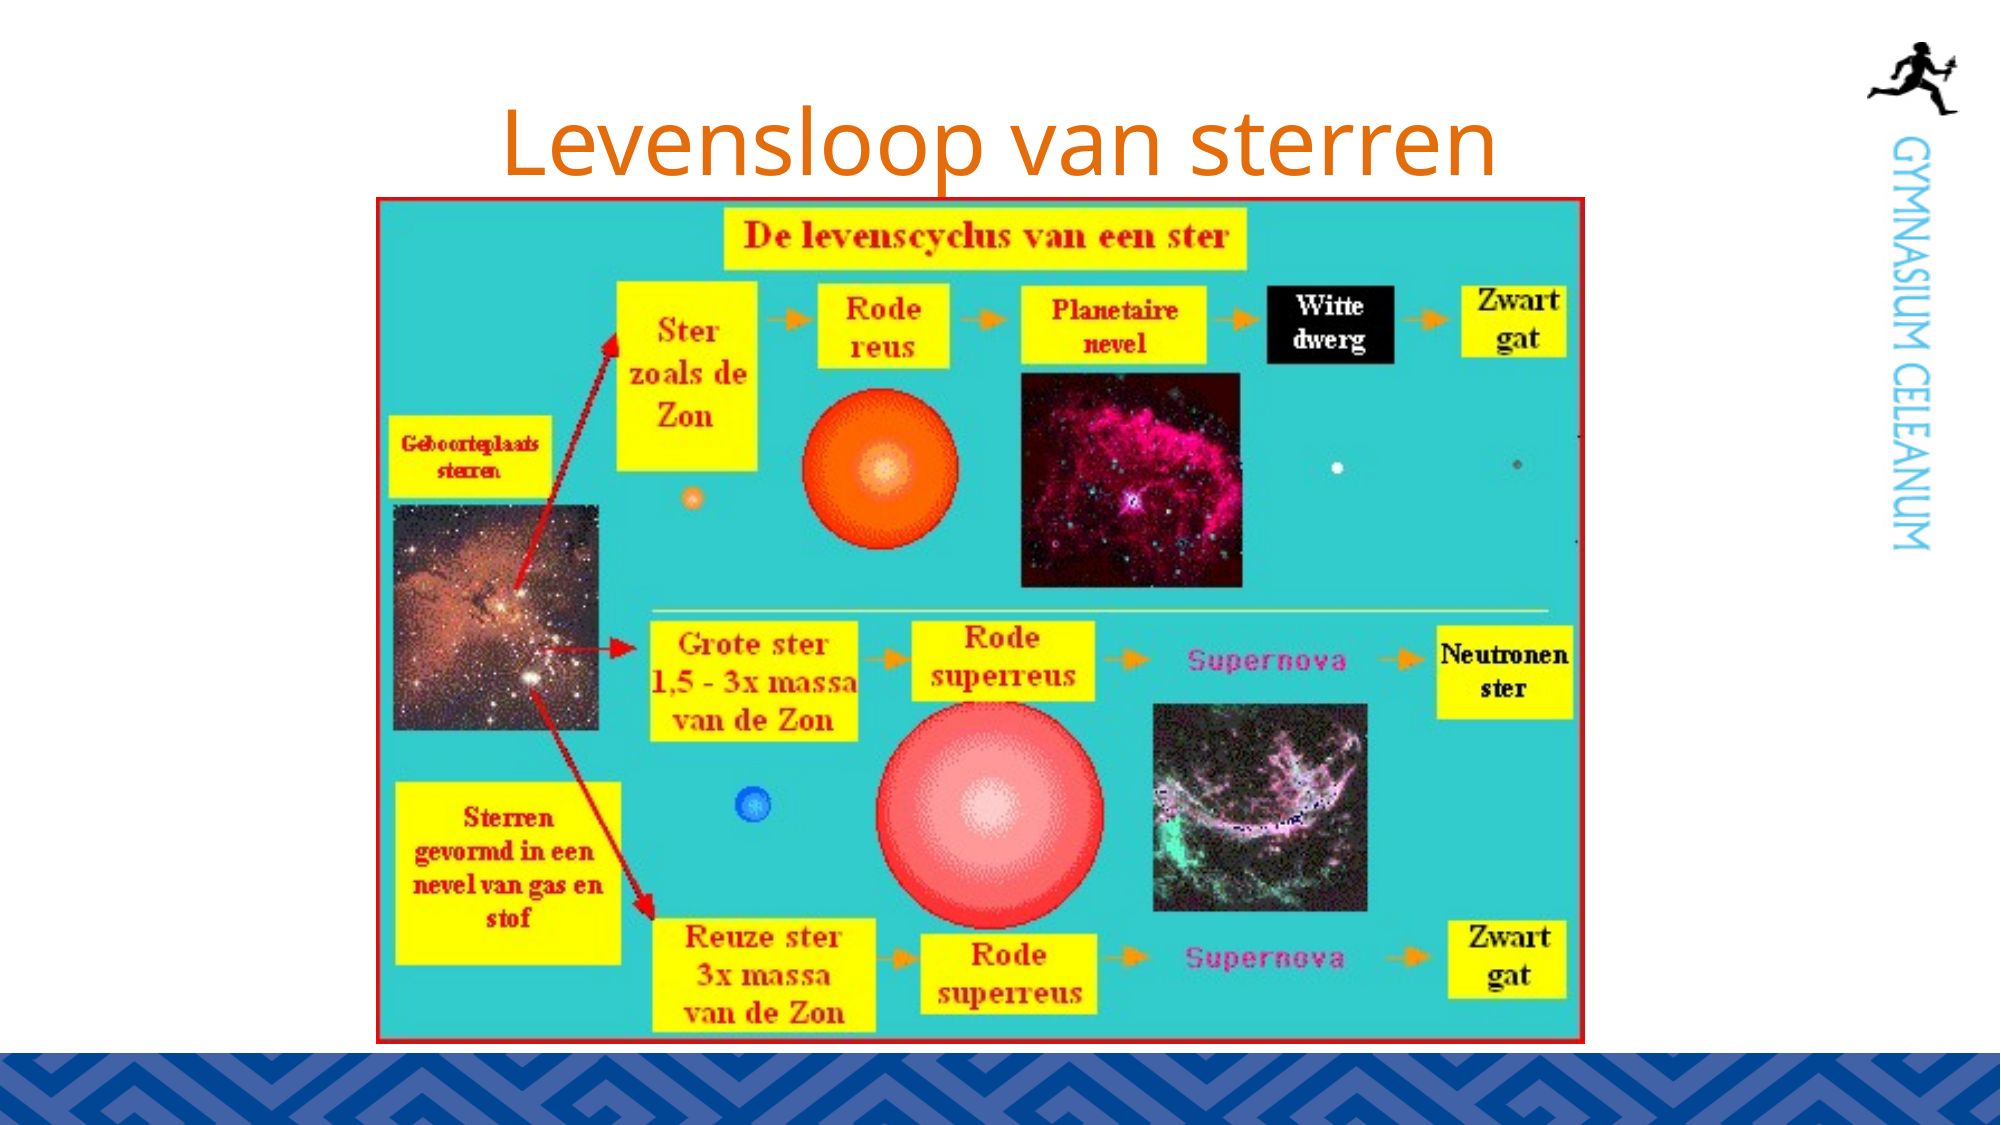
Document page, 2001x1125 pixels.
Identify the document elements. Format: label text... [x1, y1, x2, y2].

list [376, 196, 1586, 1044]
picture [1867, 42, 1960, 551]
title Levensloop van sterren [99, 45, 1900, 233]
picture [0, 1053, 2000, 1125]
